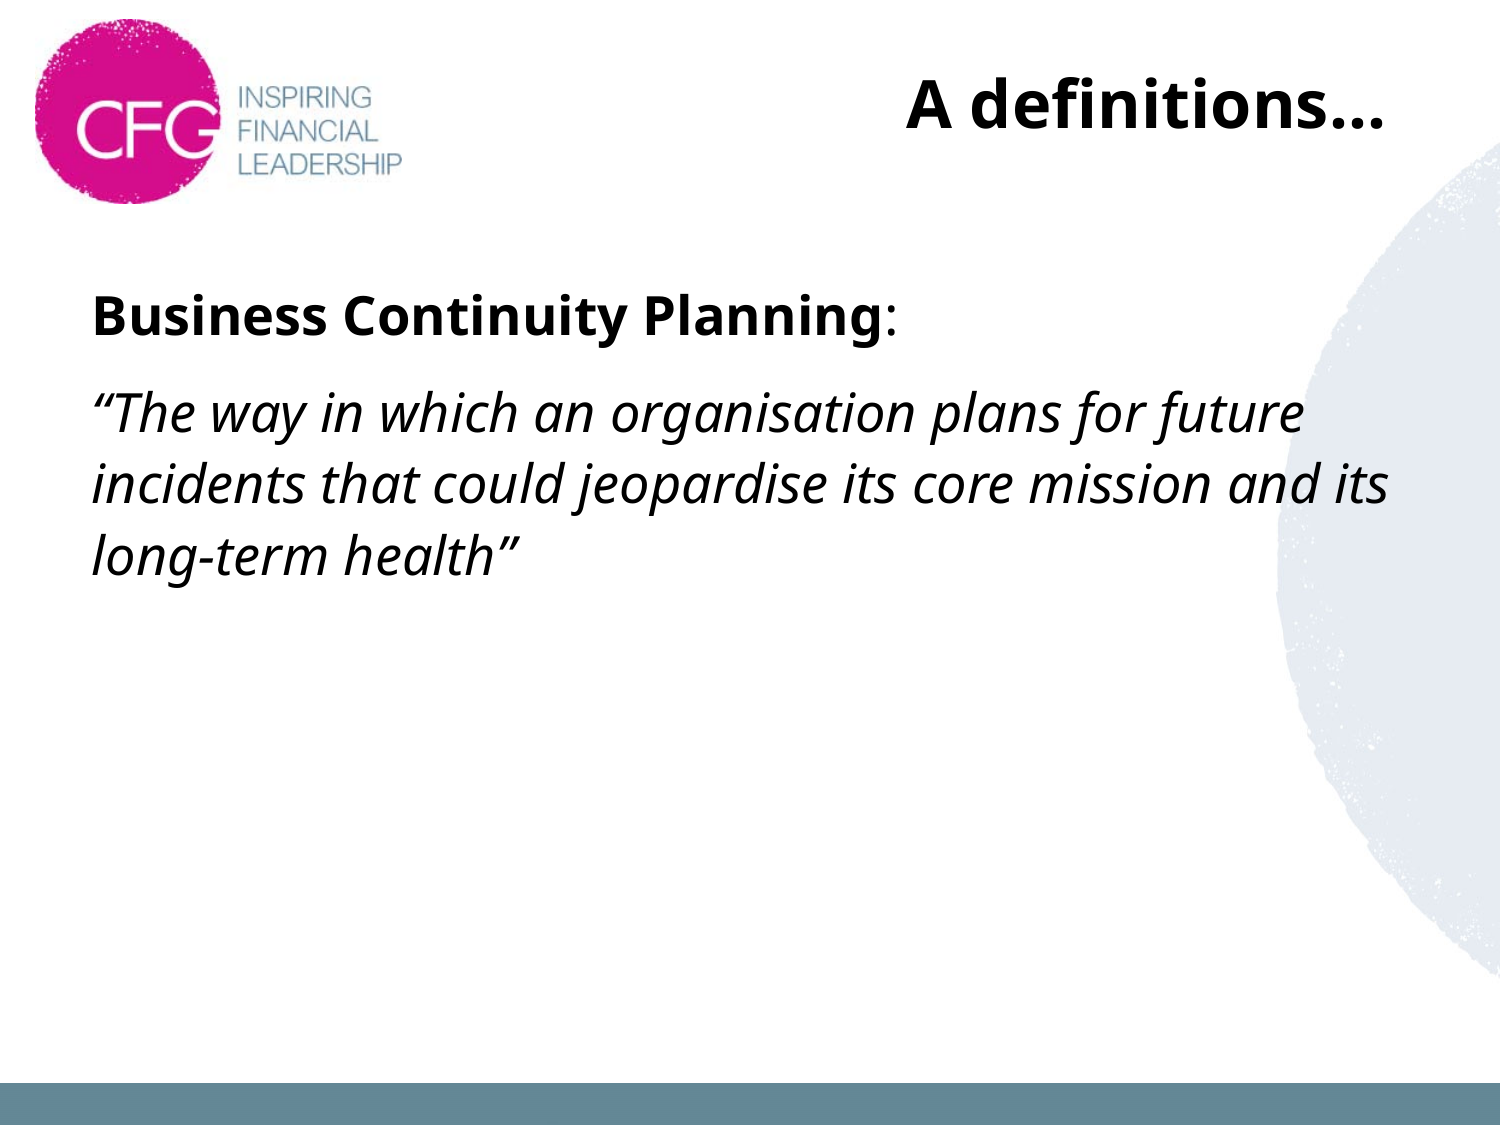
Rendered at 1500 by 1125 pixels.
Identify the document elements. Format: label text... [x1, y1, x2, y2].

list Business Continuity Planning: “The way in which an organisation plans for future incidents that could jeopardise its core mission and its long-term health” [76, 266, 1427, 670]
title A definitions… [690, 18, 1402, 185]
picture [1276, 56, 1500, 1068]
picture [35, 19, 402, 204]
picture [0, 1083, 1500, 1125]
